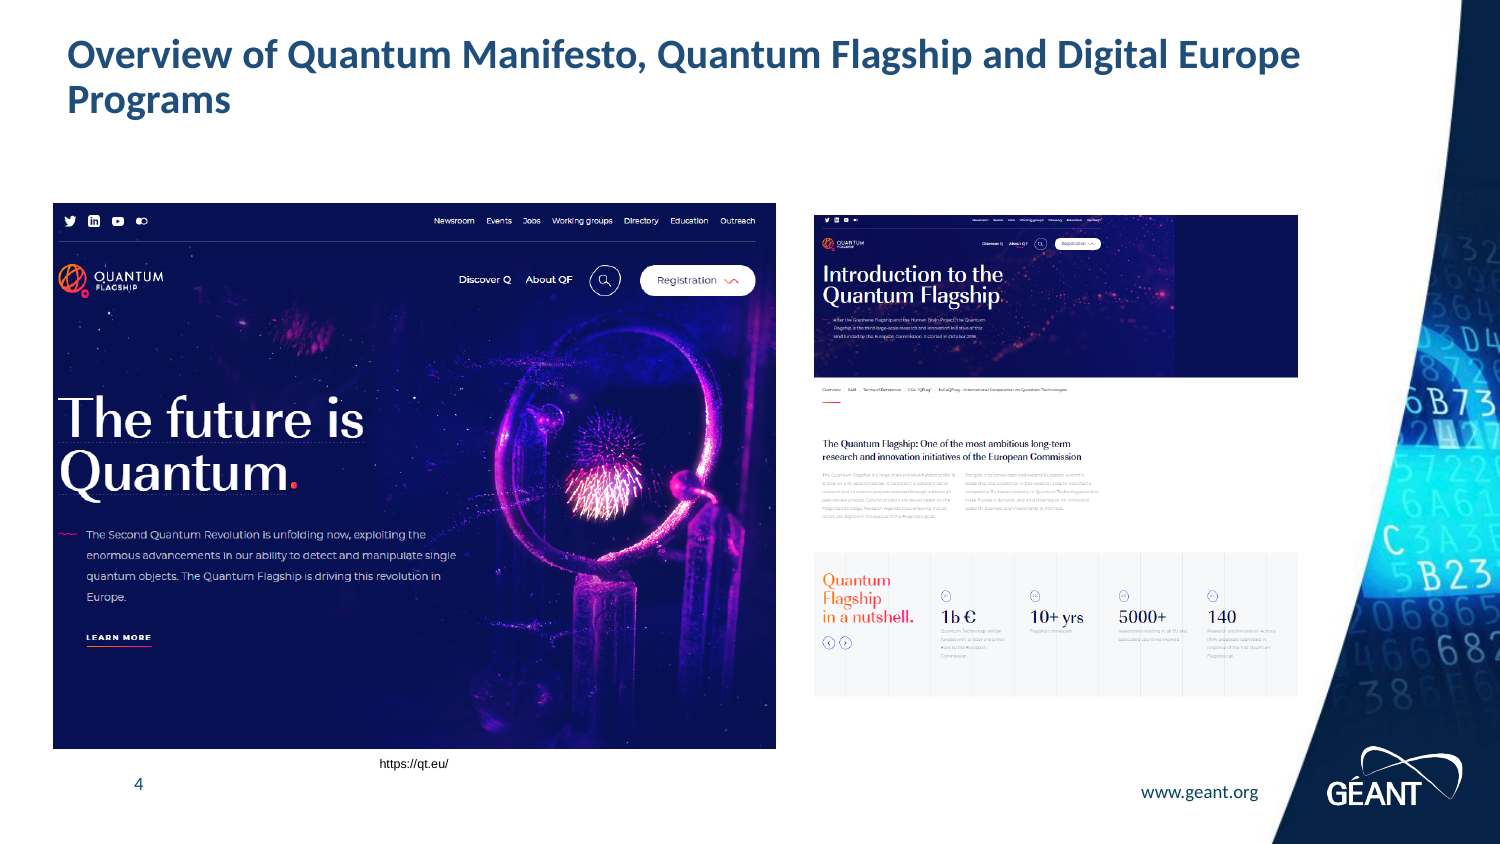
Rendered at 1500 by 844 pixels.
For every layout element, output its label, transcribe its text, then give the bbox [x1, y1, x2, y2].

picture [814, 0, 1500, 844]
title Overview of Quantum Manifesto, Quantum Flagship and Digital Europe Programs [56, 17, 1473, 139]
picture [52, 203, 776, 749]
text_box https://qt.eu/ [364, 757, 464, 778]
